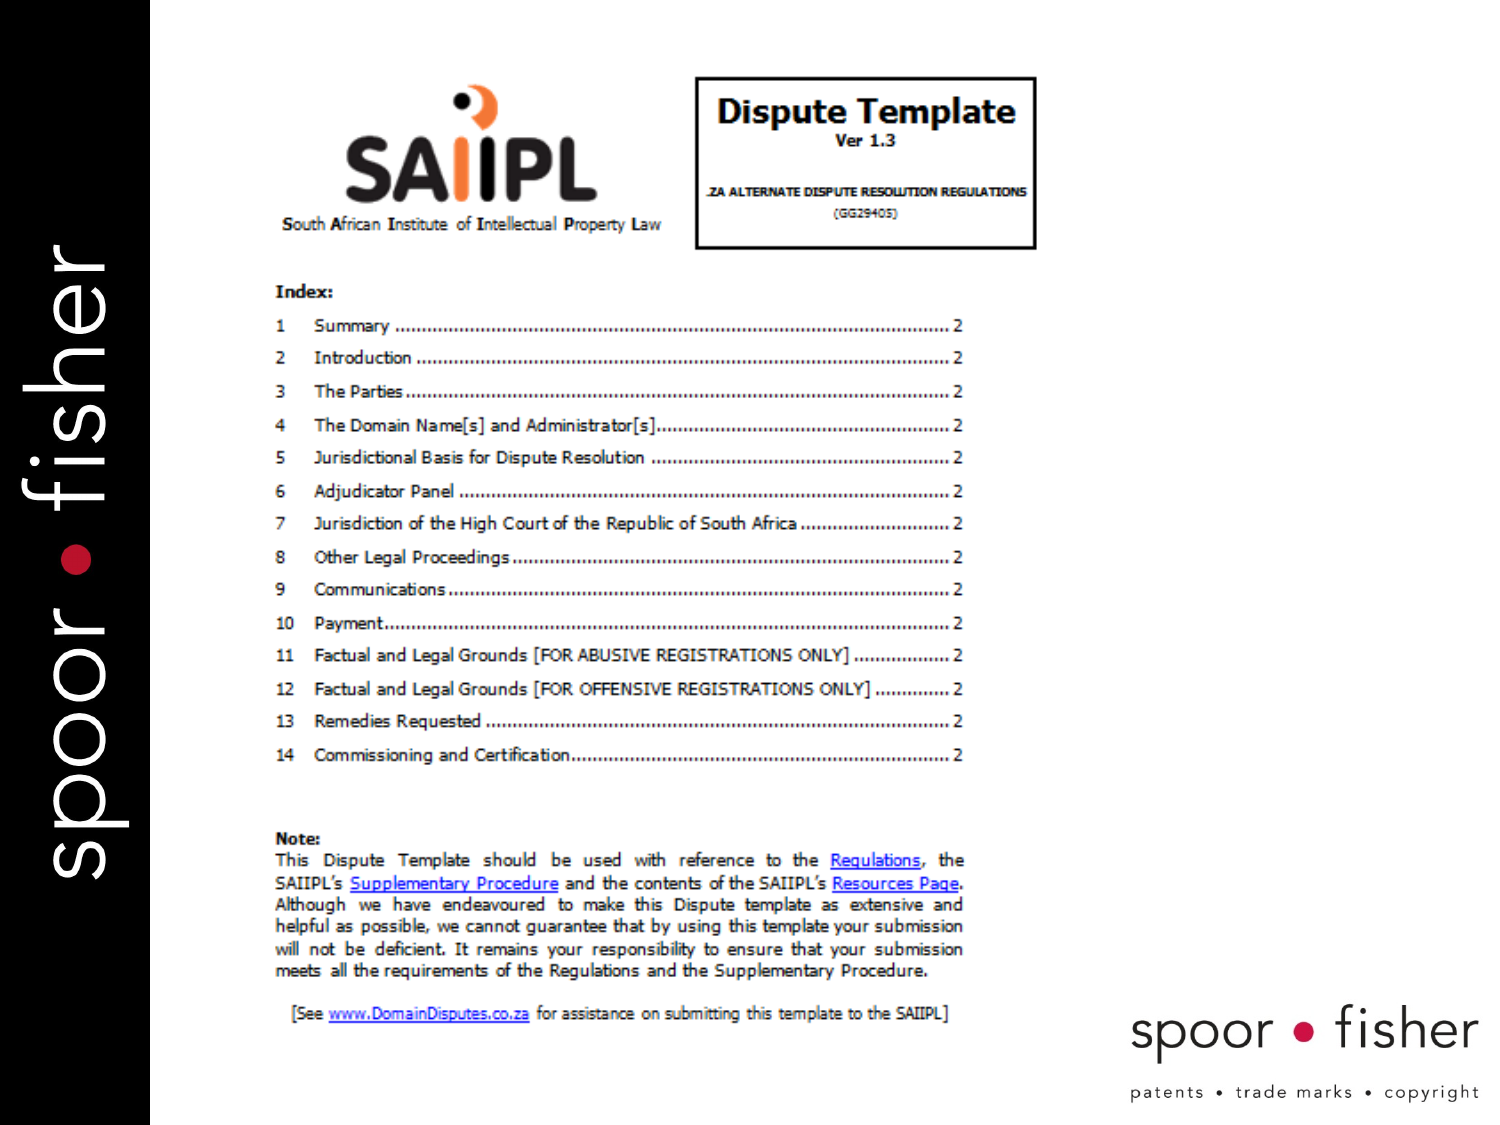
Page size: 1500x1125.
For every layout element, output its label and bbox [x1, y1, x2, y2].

picture [241, 31, 1070, 1050]
picture [1127, 999, 1483, 1108]
picture [0, 0, 150, 1125]
